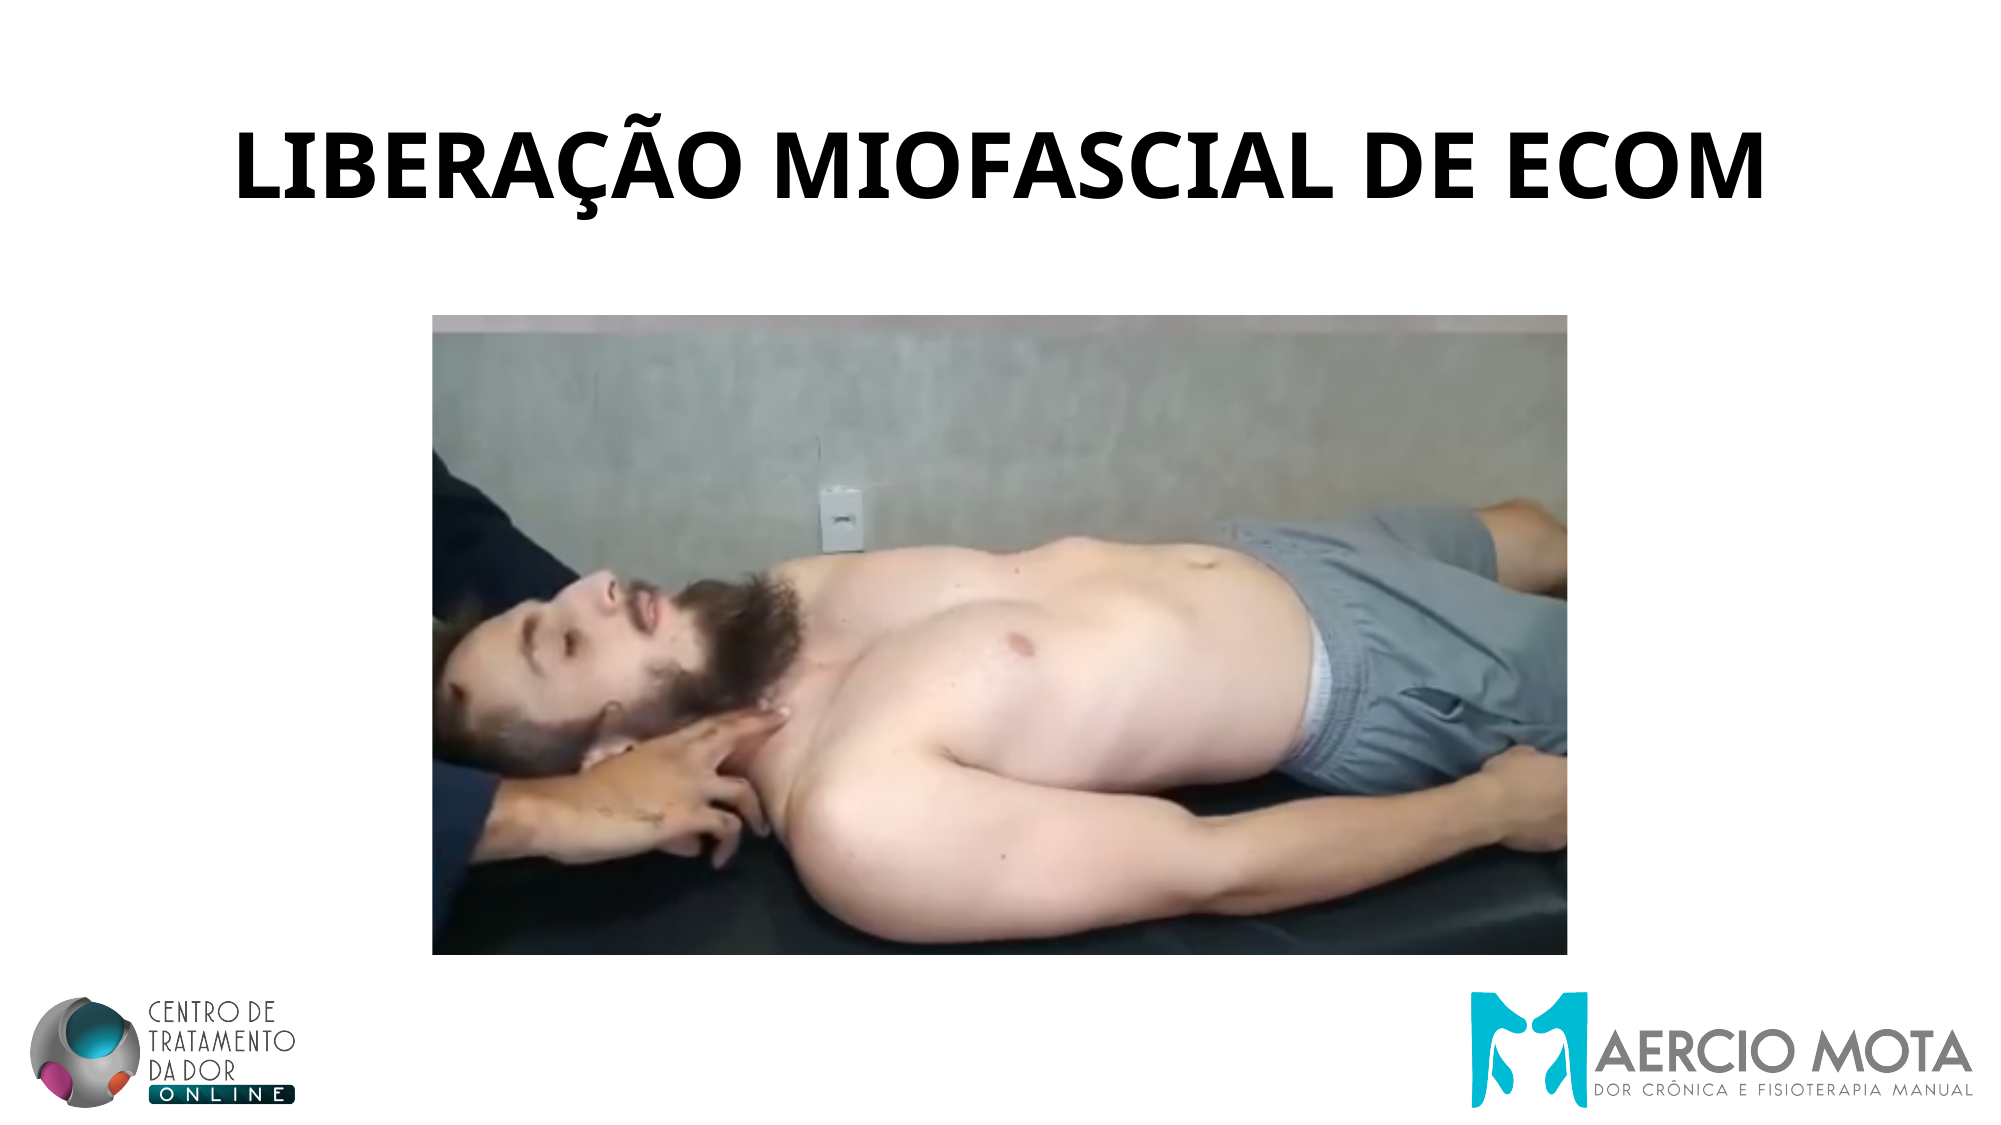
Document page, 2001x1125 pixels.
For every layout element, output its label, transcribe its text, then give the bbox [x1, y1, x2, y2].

picture [432, 315, 1568, 955]
picture [1471, 992, 1973, 1108]
title LIBERAÇÃO MIOFASCIAL DE ECOM [137, 59, 1866, 278]
picture [30, 997, 295, 1108]
